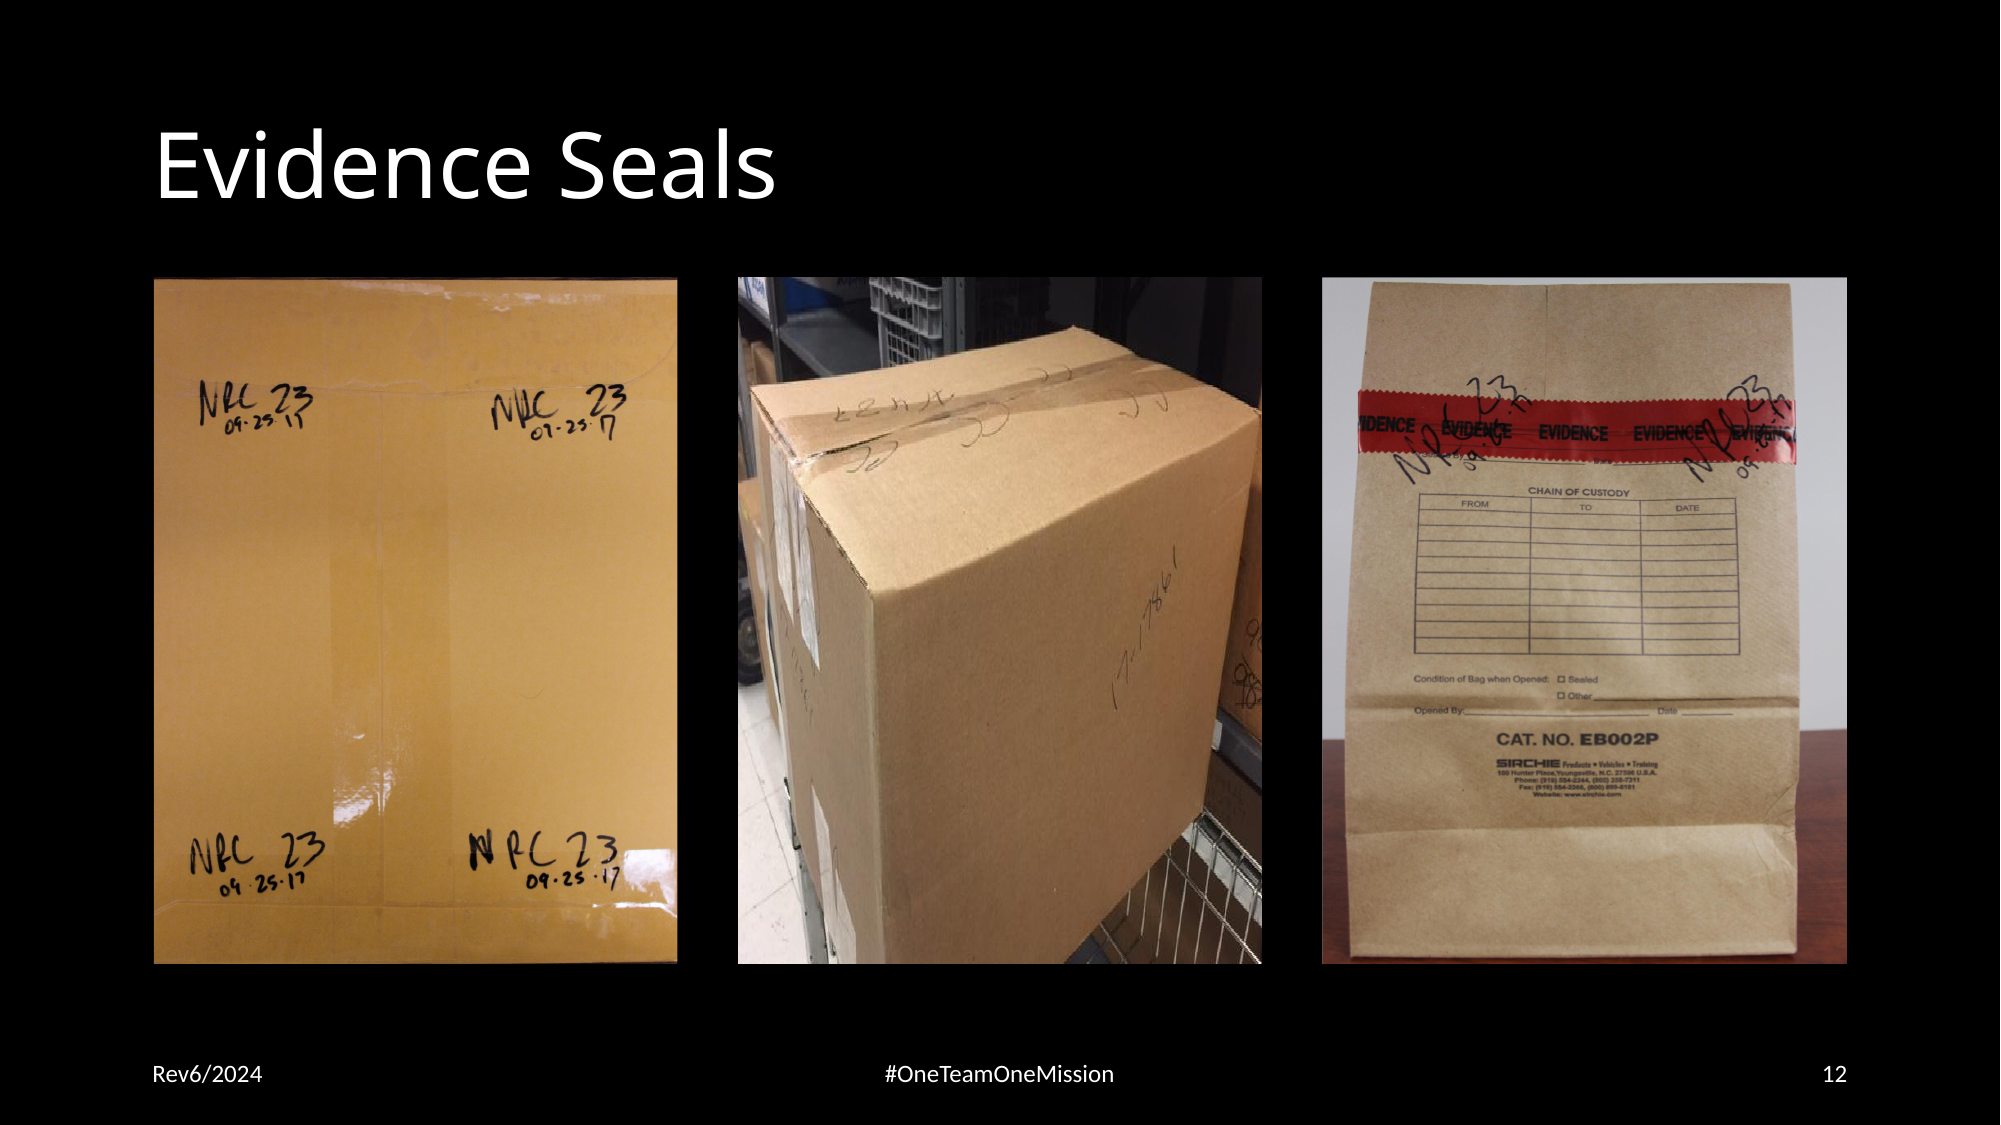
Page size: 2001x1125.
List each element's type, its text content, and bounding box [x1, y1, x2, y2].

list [738, 277, 1262, 964]
footer #OneTeamOneMission [662, 1042, 1338, 1103]
title Evidence Seals [137, 59, 1863, 278]
slide_number Rev6/2024 [137, 1042, 588, 1103]
picture [72, 277, 759, 964]
picture [1241, 278, 1928, 963]
slide_number 12 [1412, 1042, 1863, 1103]
